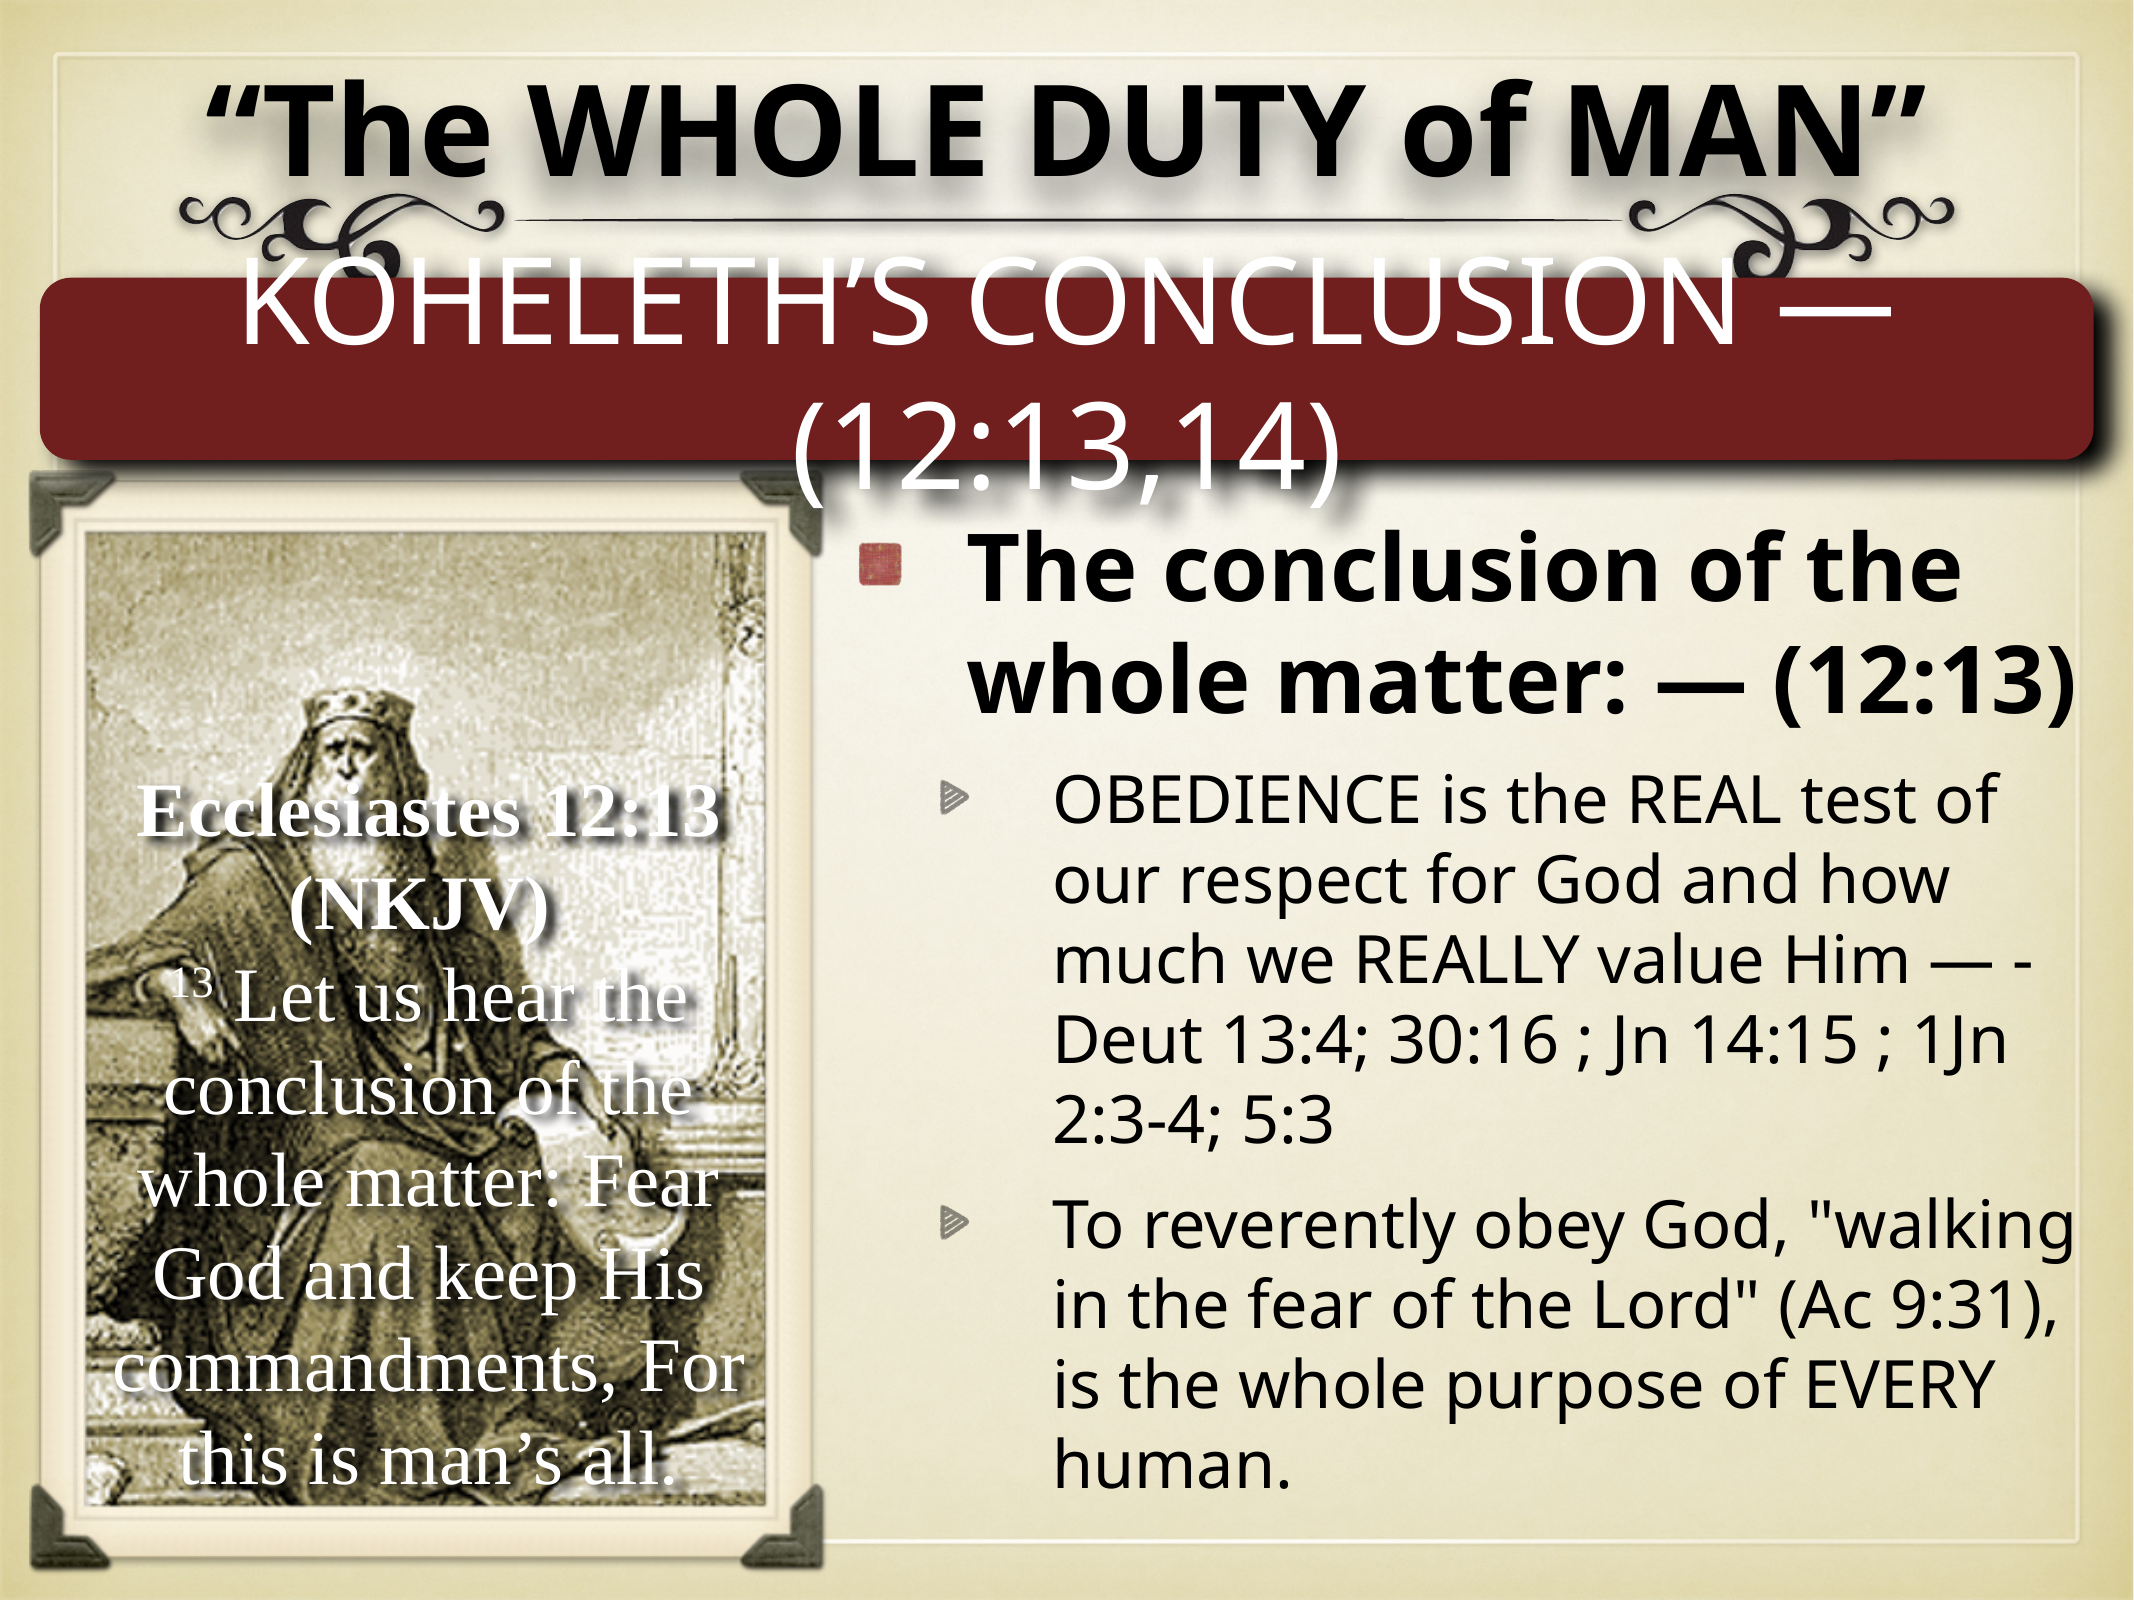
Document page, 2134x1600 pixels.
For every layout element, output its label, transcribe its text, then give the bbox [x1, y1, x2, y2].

text_box “The WHOLE DUTY of MAN” [48, 41, 2085, 211]
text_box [28, 468, 830, 1576]
picture [0, 0, 2134, 1600]
text_box KOHELETH’S CONCLUSION — (12:13,14) [39, 277, 2094, 460]
text_box The conclusion of the whole matter: — (12:13) OBEDIENCE is the REAL test of our respect for God and how much we REALLY value Him — - Deut 13:4; 30:16 ; Jn 14:15 ; 1Jn 2:3-4; 5:3 To reverently obey God, "walking in the fear of the Lord" (Ac 9:31), is the whole purpose of EVERY human. [845, 499, 2090, 1511]
